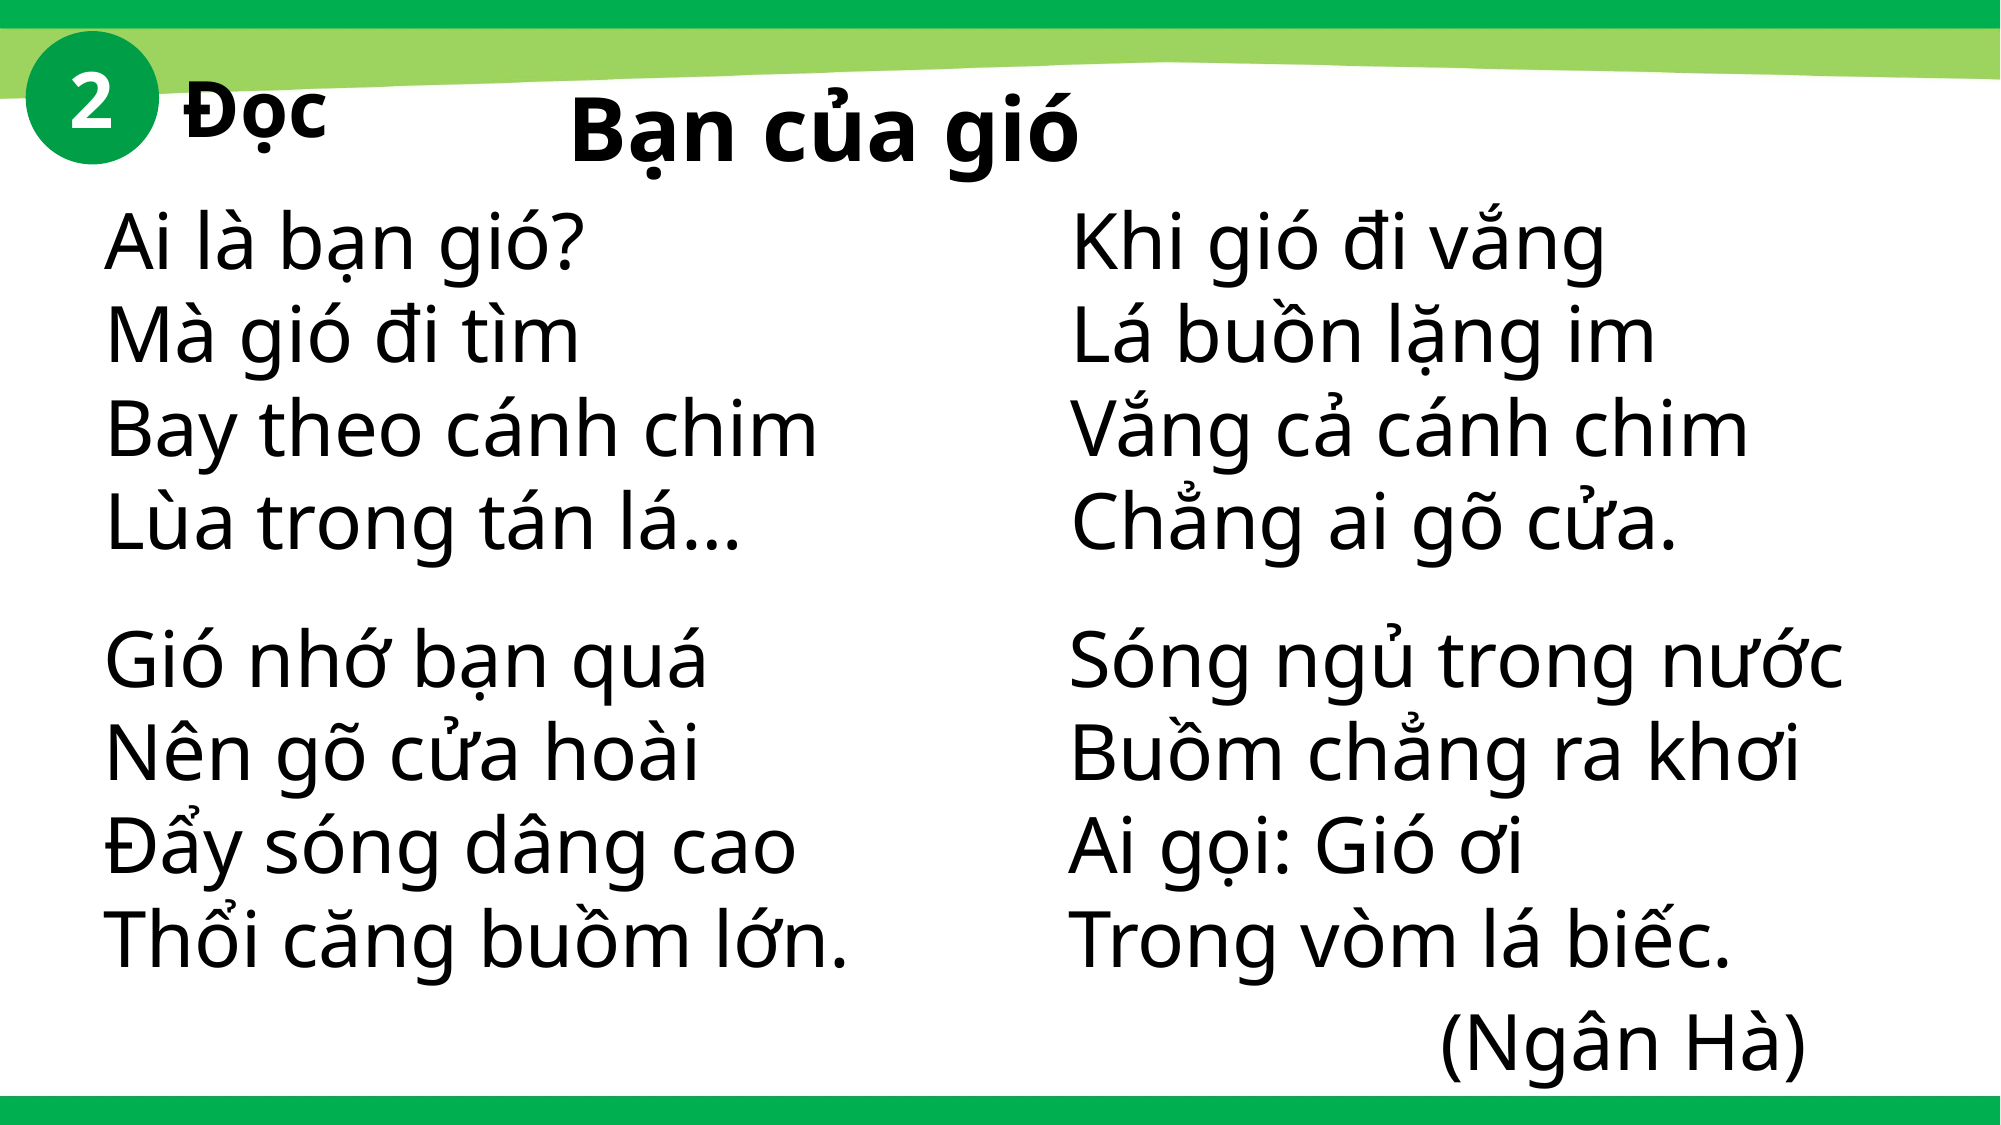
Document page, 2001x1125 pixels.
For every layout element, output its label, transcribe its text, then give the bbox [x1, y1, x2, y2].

text_box (Ngân Hà) [1344, 982, 1903, 1096]
text_box Bạn của gió [174, 62, 1476, 189]
text_box Sóng ngủ trong nước Buồm chẳng ra khơi Ai gọi: Gió ơi Trong vòm lá biếc. [1048, 599, 1901, 993]
text_box Ai là bạn gió? Mà gió đi tìm Bay theo cánh chim Lùa trong tán lá… [84, 181, 935, 575]
picture [0, 0, 2001, 1125]
text_box Khi gió đi vắng Lá buồn lặng im Vắng cả cánh chim Chẳng ai gõ cửa. [1050, 181, 1901, 575]
text_box Đọc [162, 50, 1780, 164]
text_box Gió nhớ bạn quá Nên gõ cửa hoài Đẩy sóng dâng cao Thổi căng buồm lớn. [83, 599, 936, 993]
text_box 2 [23, 28, 162, 167]
